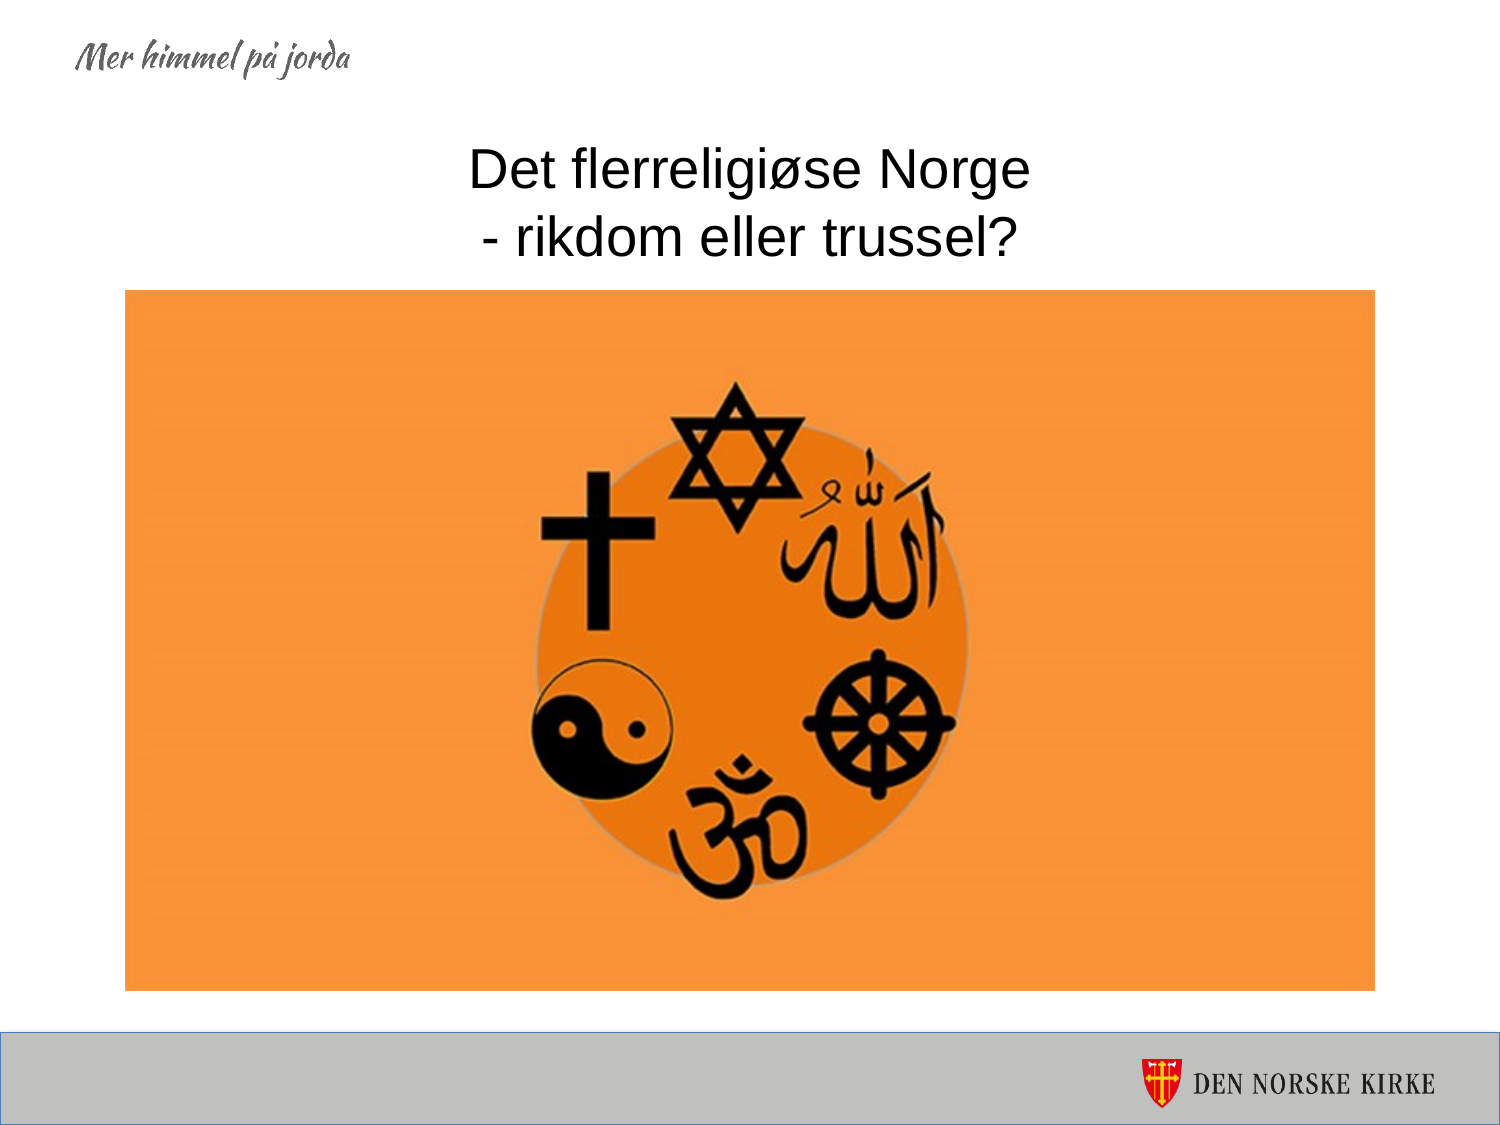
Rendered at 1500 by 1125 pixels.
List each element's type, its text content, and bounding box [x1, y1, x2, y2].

text_box Det flerreligiøse Norge - rikdom eller trussel? [243, 125, 1257, 268]
picture [75, 39, 350, 80]
picture [1142, 1059, 1434, 1108]
picture [124, 290, 1376, 991]
